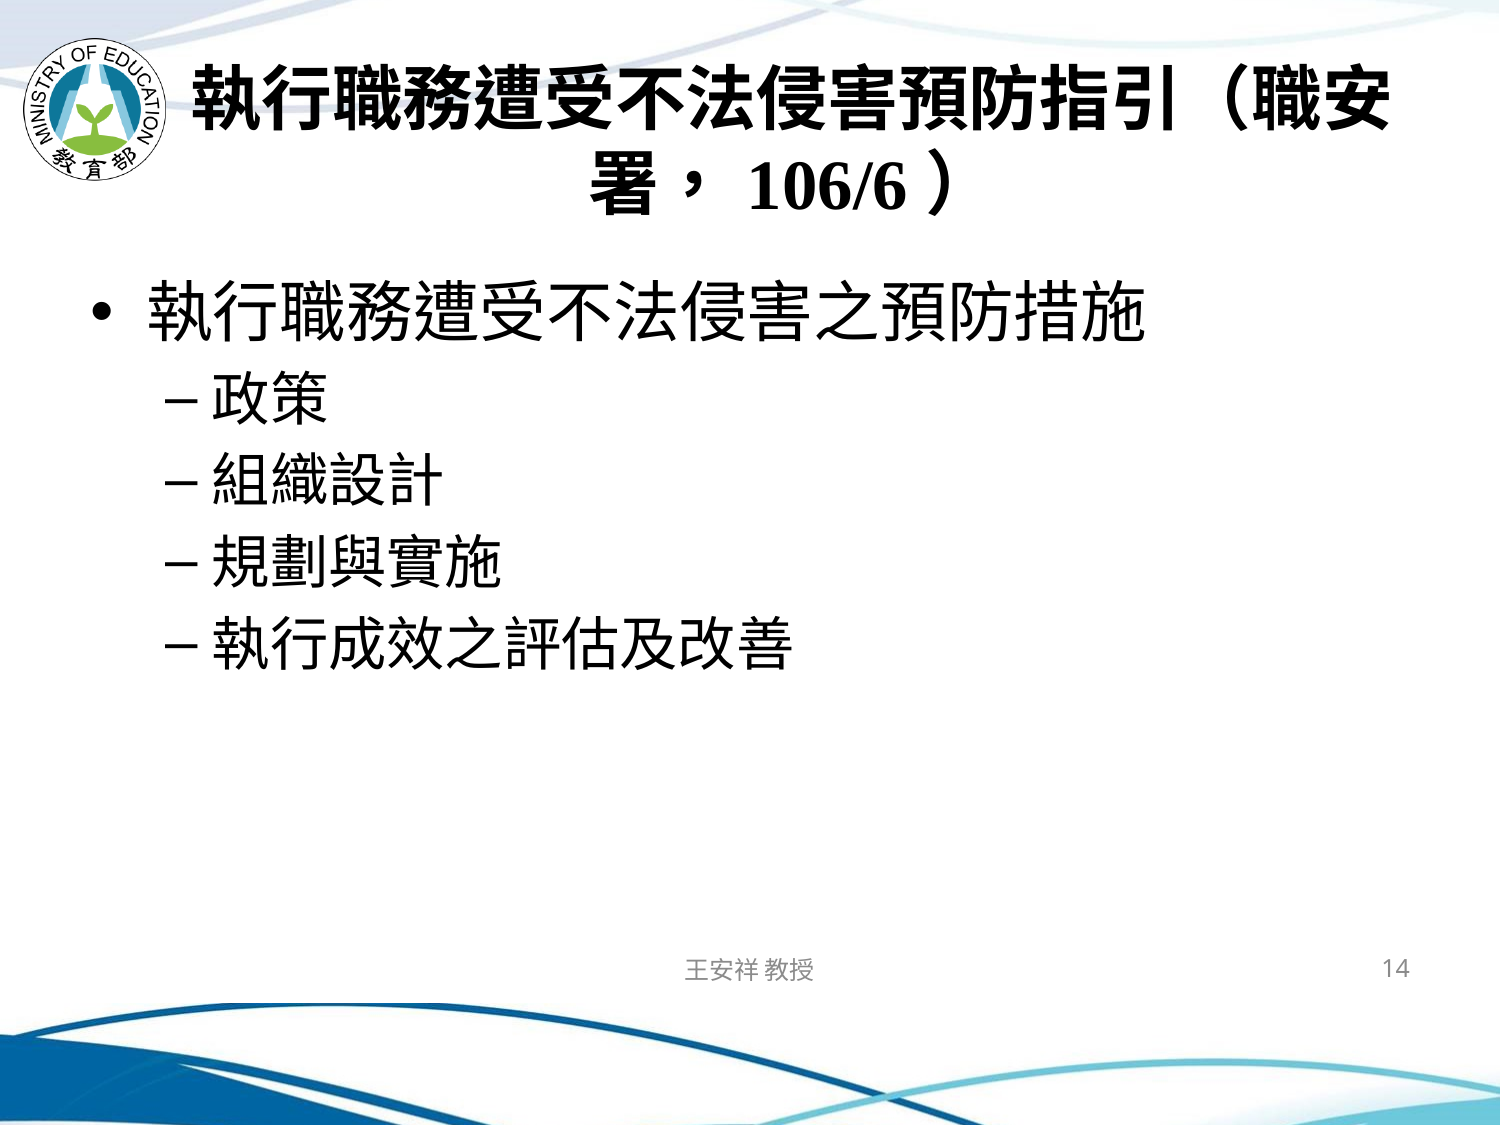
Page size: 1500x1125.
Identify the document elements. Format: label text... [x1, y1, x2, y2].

list 執行職務遭受不法侵害之預防措施 政策 組織設計 規劃與實施 執行成效之評估及改善 [75, 262, 1425, 1005]
title 執行職務遭受不法侵害預防指引（職安署，106/6） [159, 45, 1425, 233]
picture [0, 1003, 1500, 1125]
picture [0, 0, 1499, 182]
